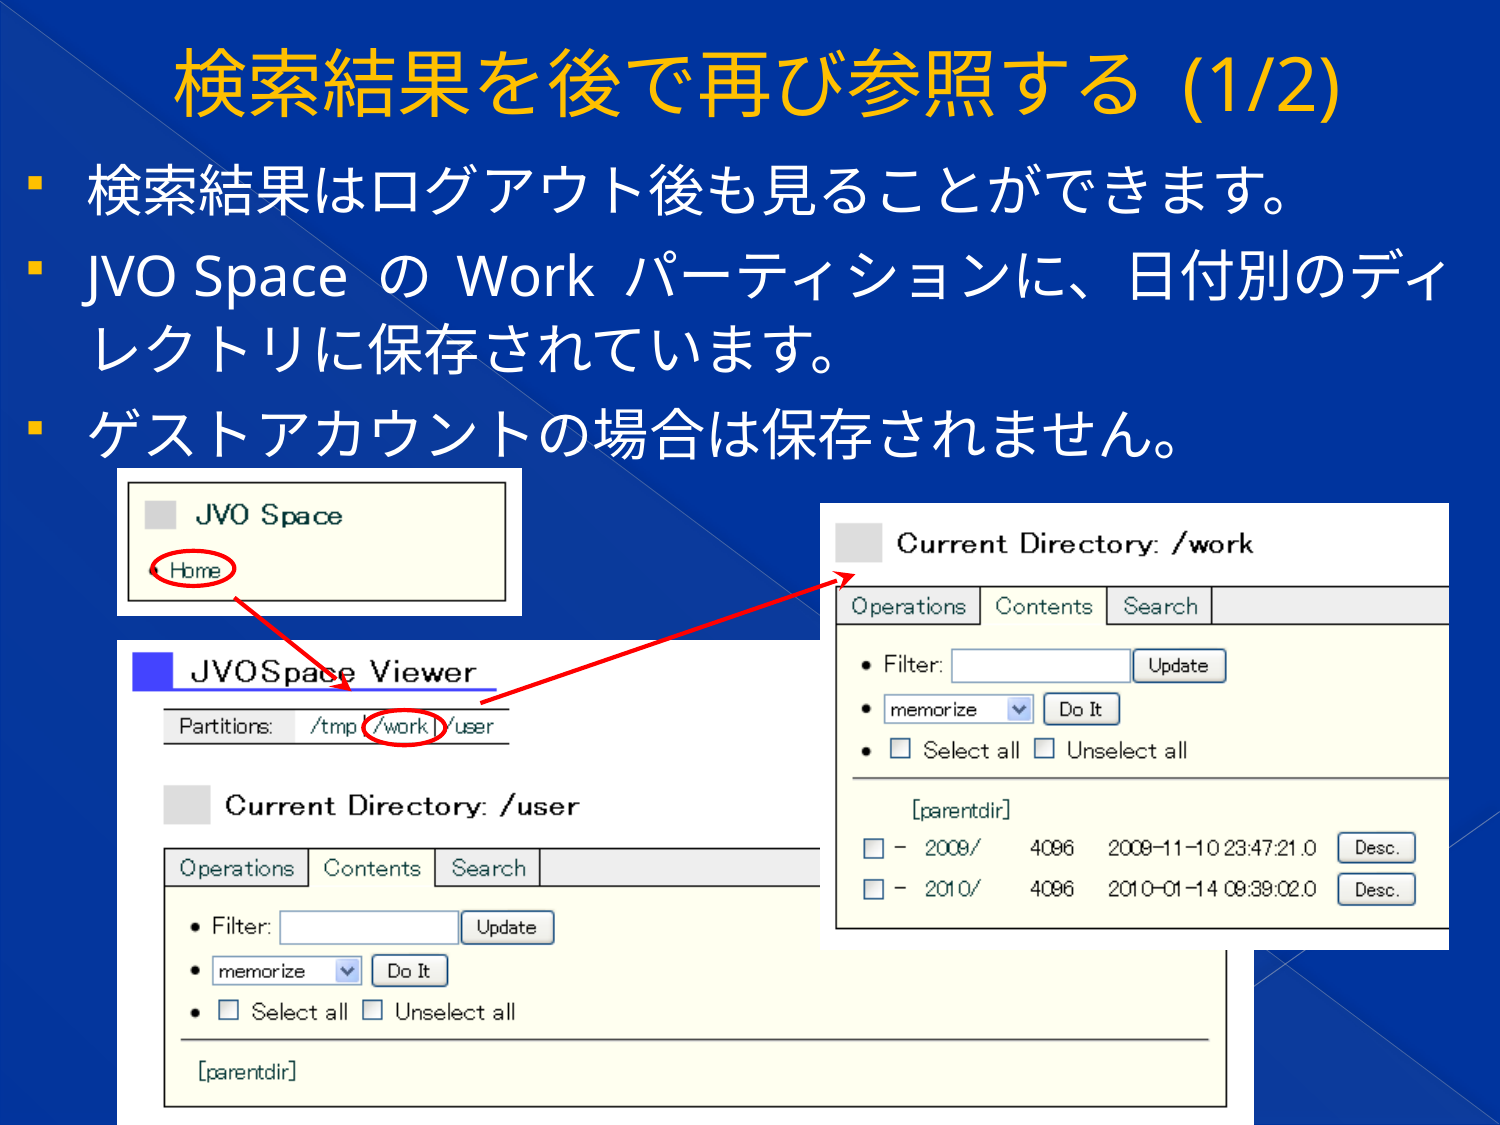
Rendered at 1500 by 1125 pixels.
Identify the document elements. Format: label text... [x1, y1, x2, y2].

picture [116, 503, 1449, 1125]
picture [116, 468, 522, 616]
title 検索結果を後で再び参照する (1/2) [82, 25, 1432, 137]
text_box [480, 573, 856, 704]
list 検索結果はログアウト後も見ることができます。 JVO Space の Work パーティションに、日付別のディレクトリに保存されています。 ゲストアカウントの場合は保存されません。 [0, 140, 1500, 477]
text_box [234, 597, 352, 692]
